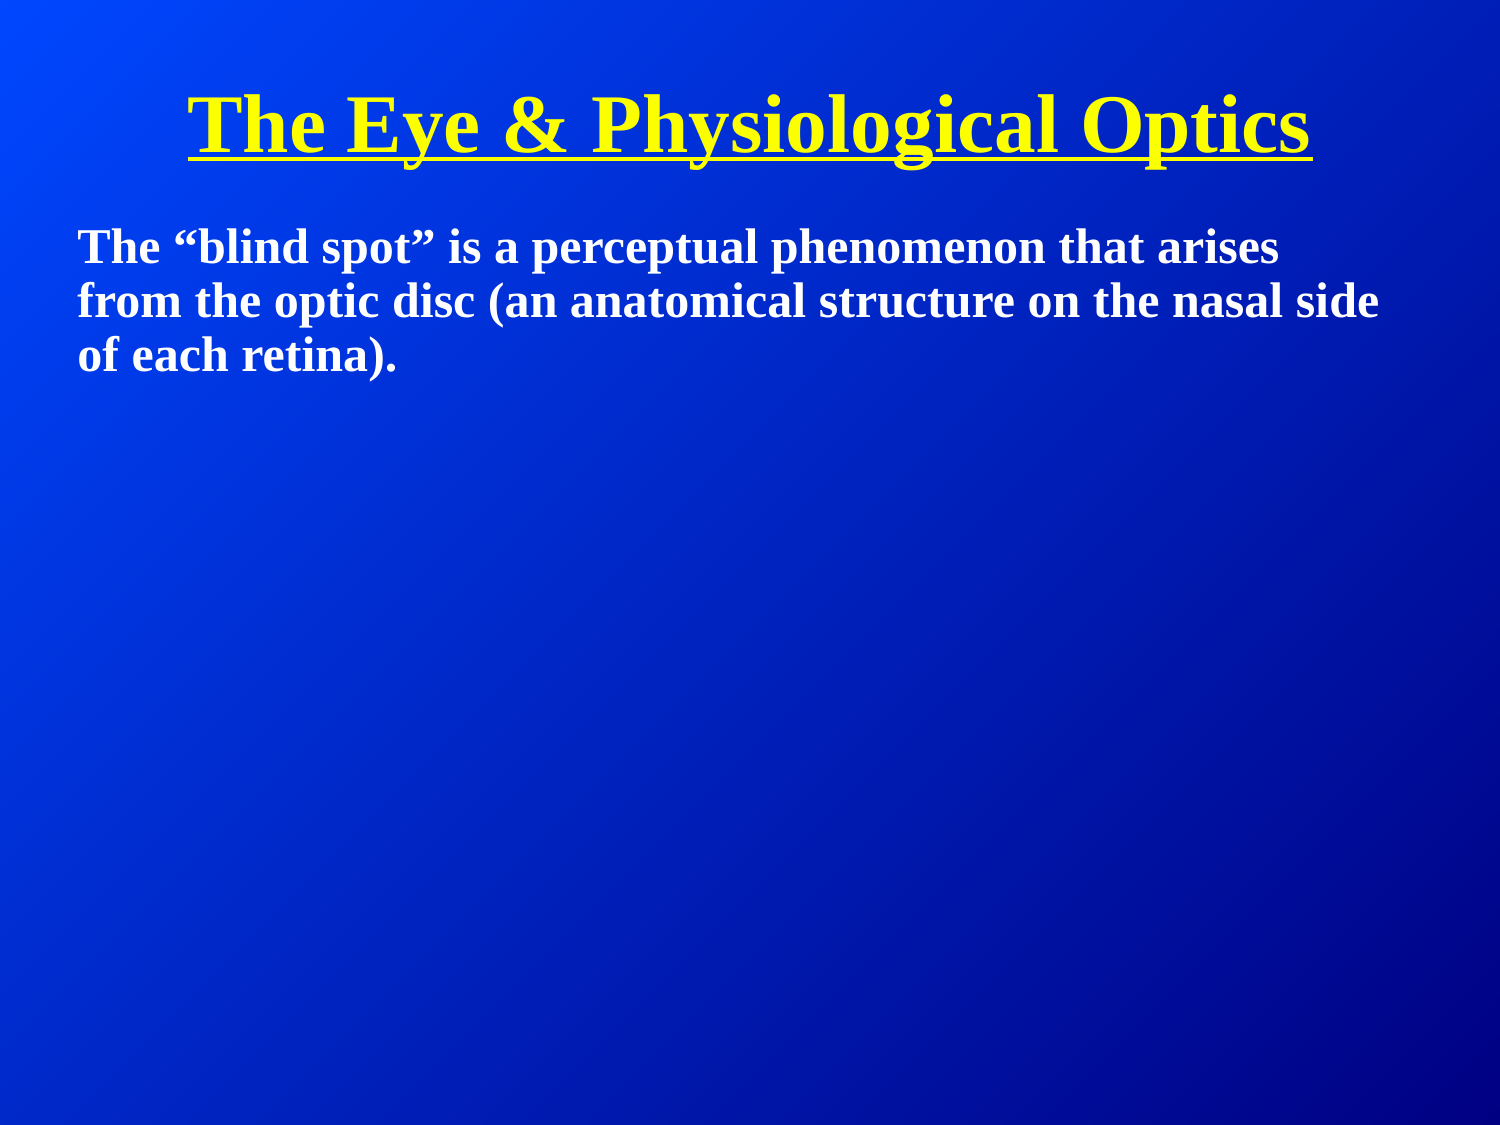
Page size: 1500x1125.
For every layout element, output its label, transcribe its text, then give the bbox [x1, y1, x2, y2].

list The “blind spot” is a perceptual phenomenon that arises from the optic disc (an anatomical structure on the nasal side of each retina). [62, 212, 1400, 438]
title The Eye & Physiological Optics [50, 24, 1450, 213]
